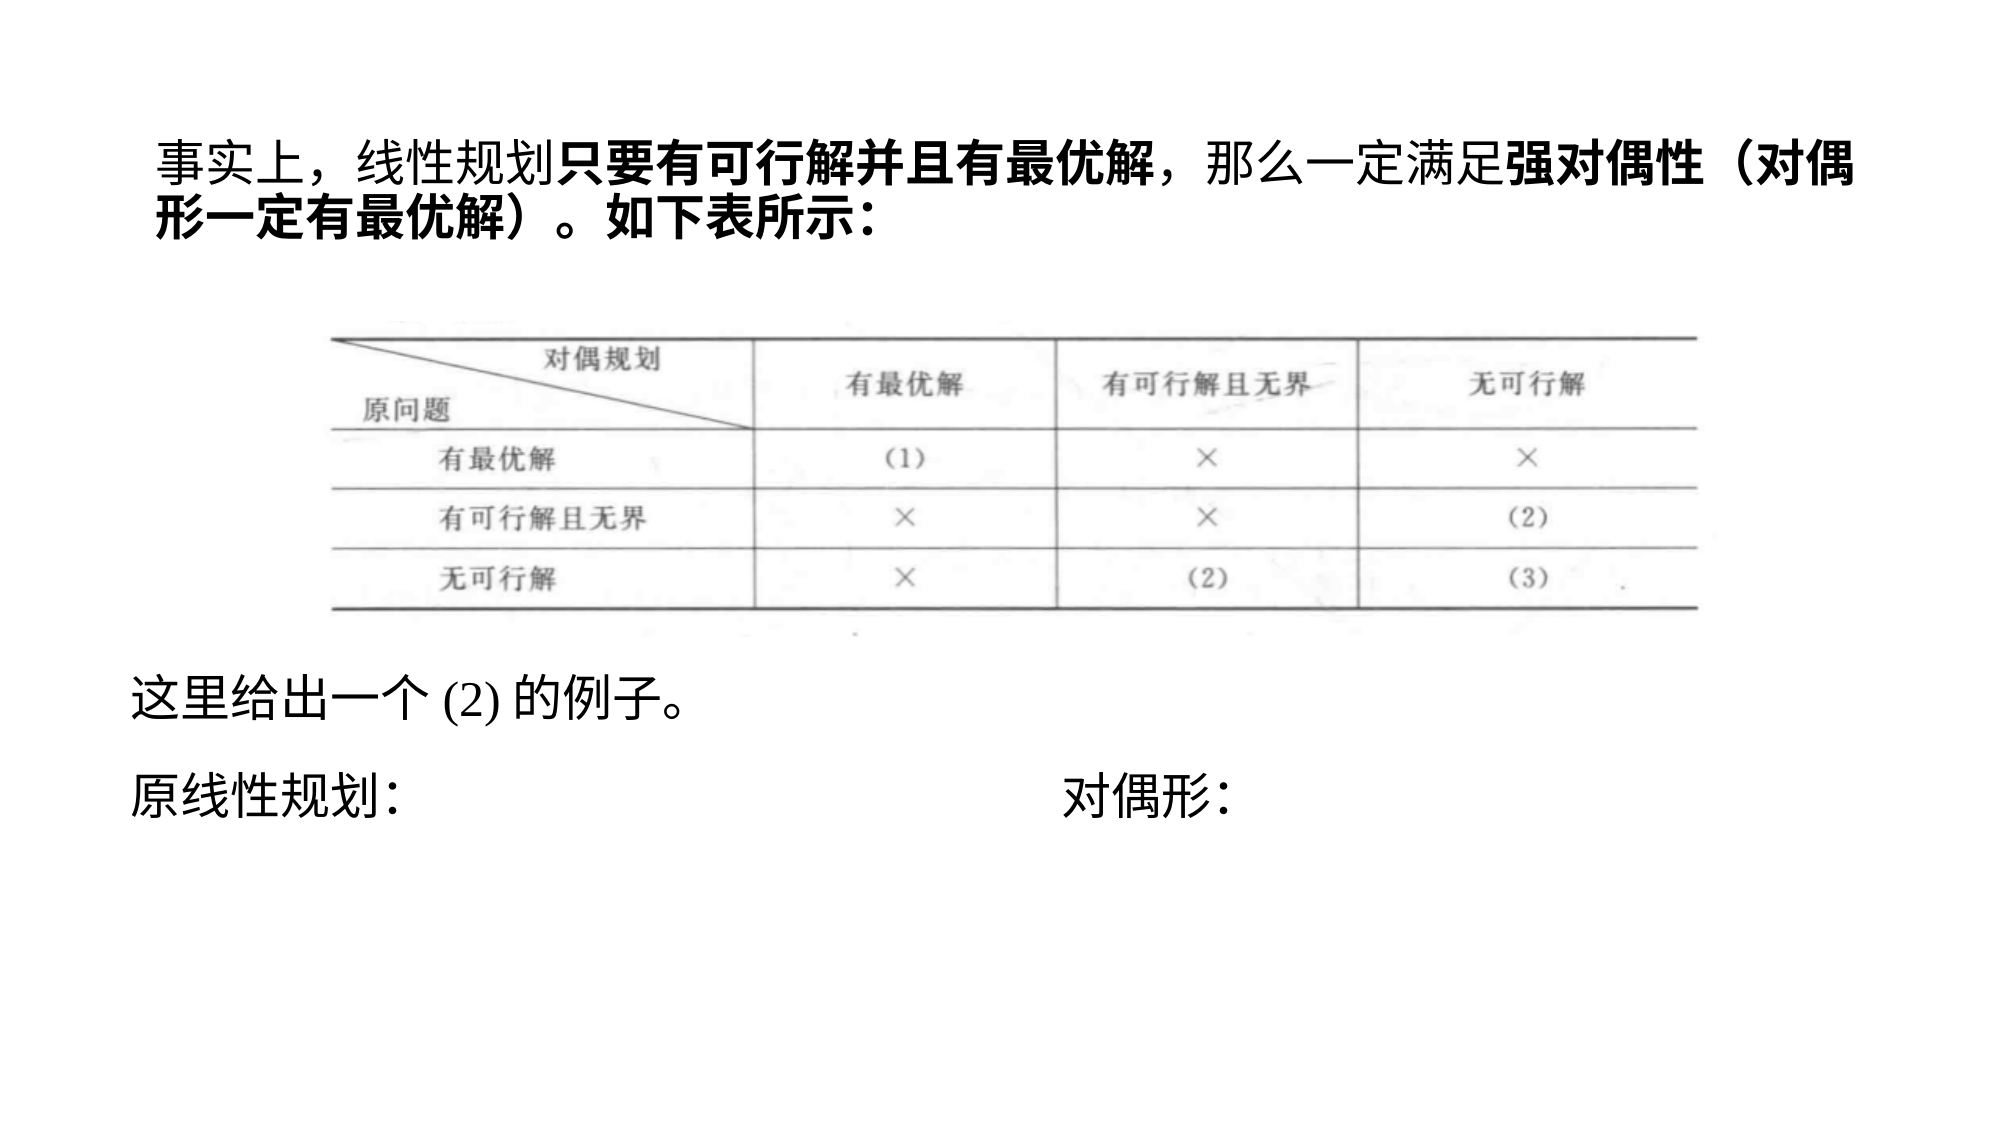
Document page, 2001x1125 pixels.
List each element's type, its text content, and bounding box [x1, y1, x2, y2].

text_box 事实上，线性规划只要有可行解并且有最优解，那么一定满足强对偶性（对偶形一定有最优解）。如下表所示： [140, 131, 1873, 262]
picture [299, 321, 1733, 637]
text_box [115, 106, 1848, 378]
text_box 这里给出一个(2)的例子。 [115, 666, 1848, 748]
